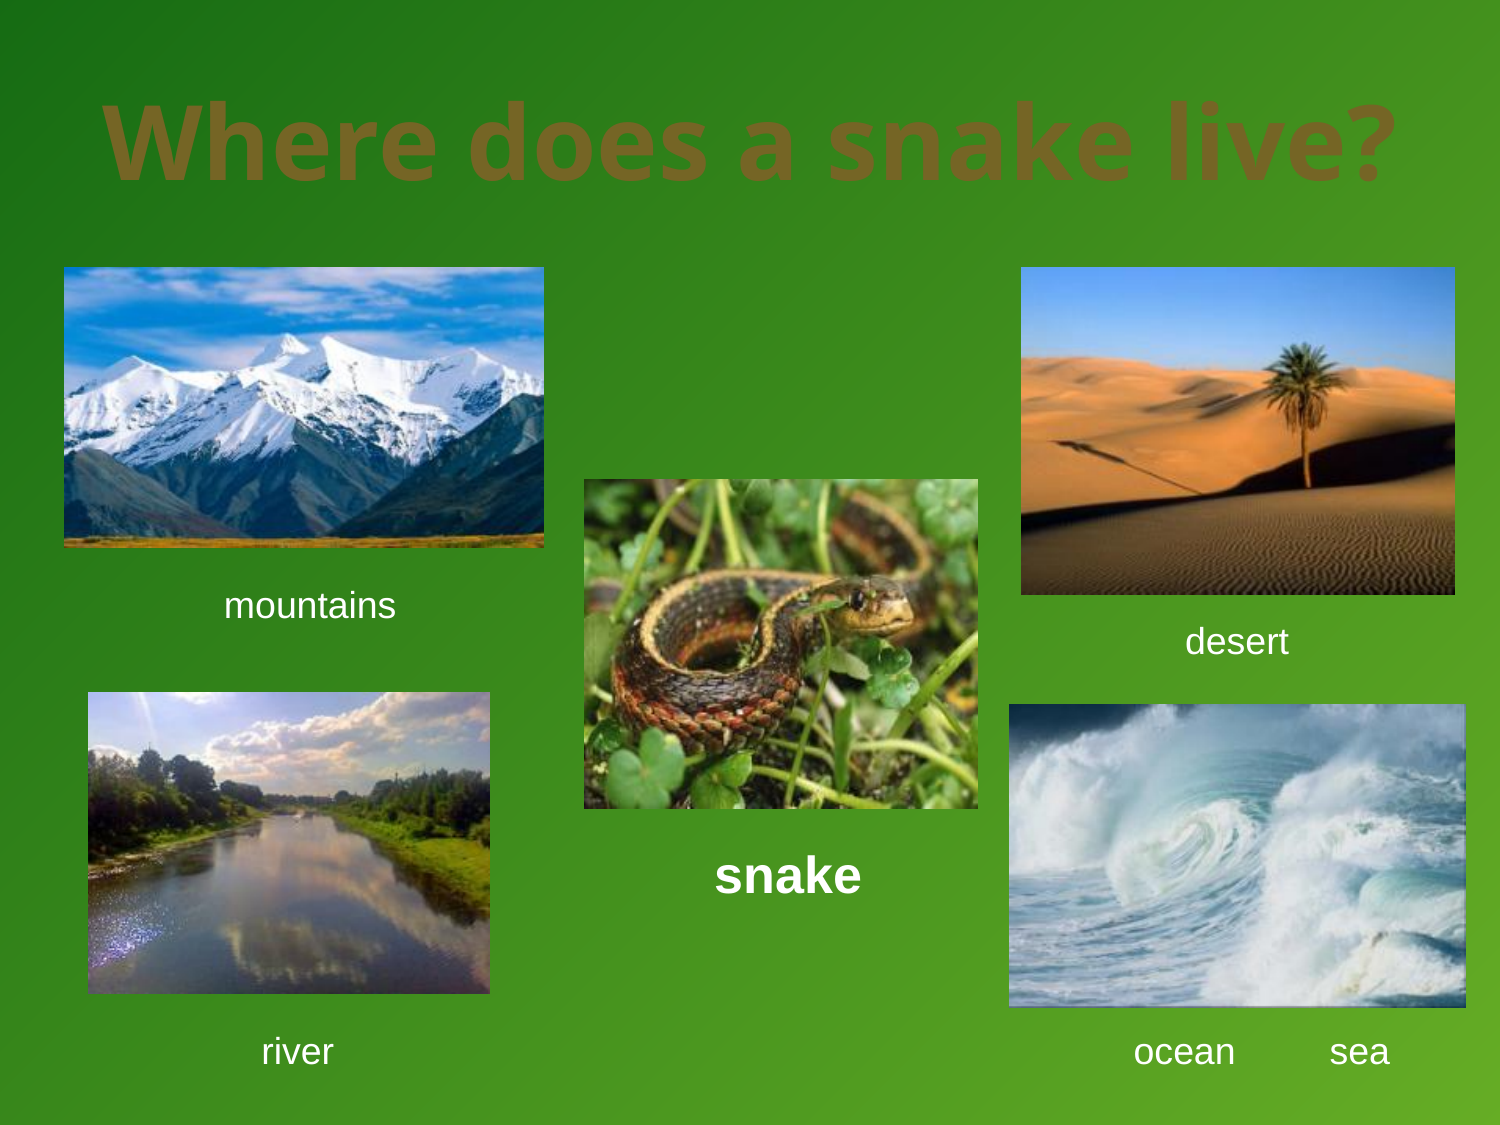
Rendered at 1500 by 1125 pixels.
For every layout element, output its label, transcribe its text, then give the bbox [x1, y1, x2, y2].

text_box snake [584, 834, 963, 912]
picture [1009, 704, 1466, 1008]
text_box ocean sea [1066, 1019, 1500, 1080]
text_box mountains [93, 574, 519, 634]
text_box river [152, 1019, 590, 1080]
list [66, 268, 542, 547]
text_box desert [1086, 609, 1500, 670]
picture [1021, 267, 1455, 595]
text_box [76, 562, 514, 623]
picture [584, 479, 978, 809]
title Where does a snake live? [75, 45, 1425, 233]
picture [88, 692, 490, 994]
